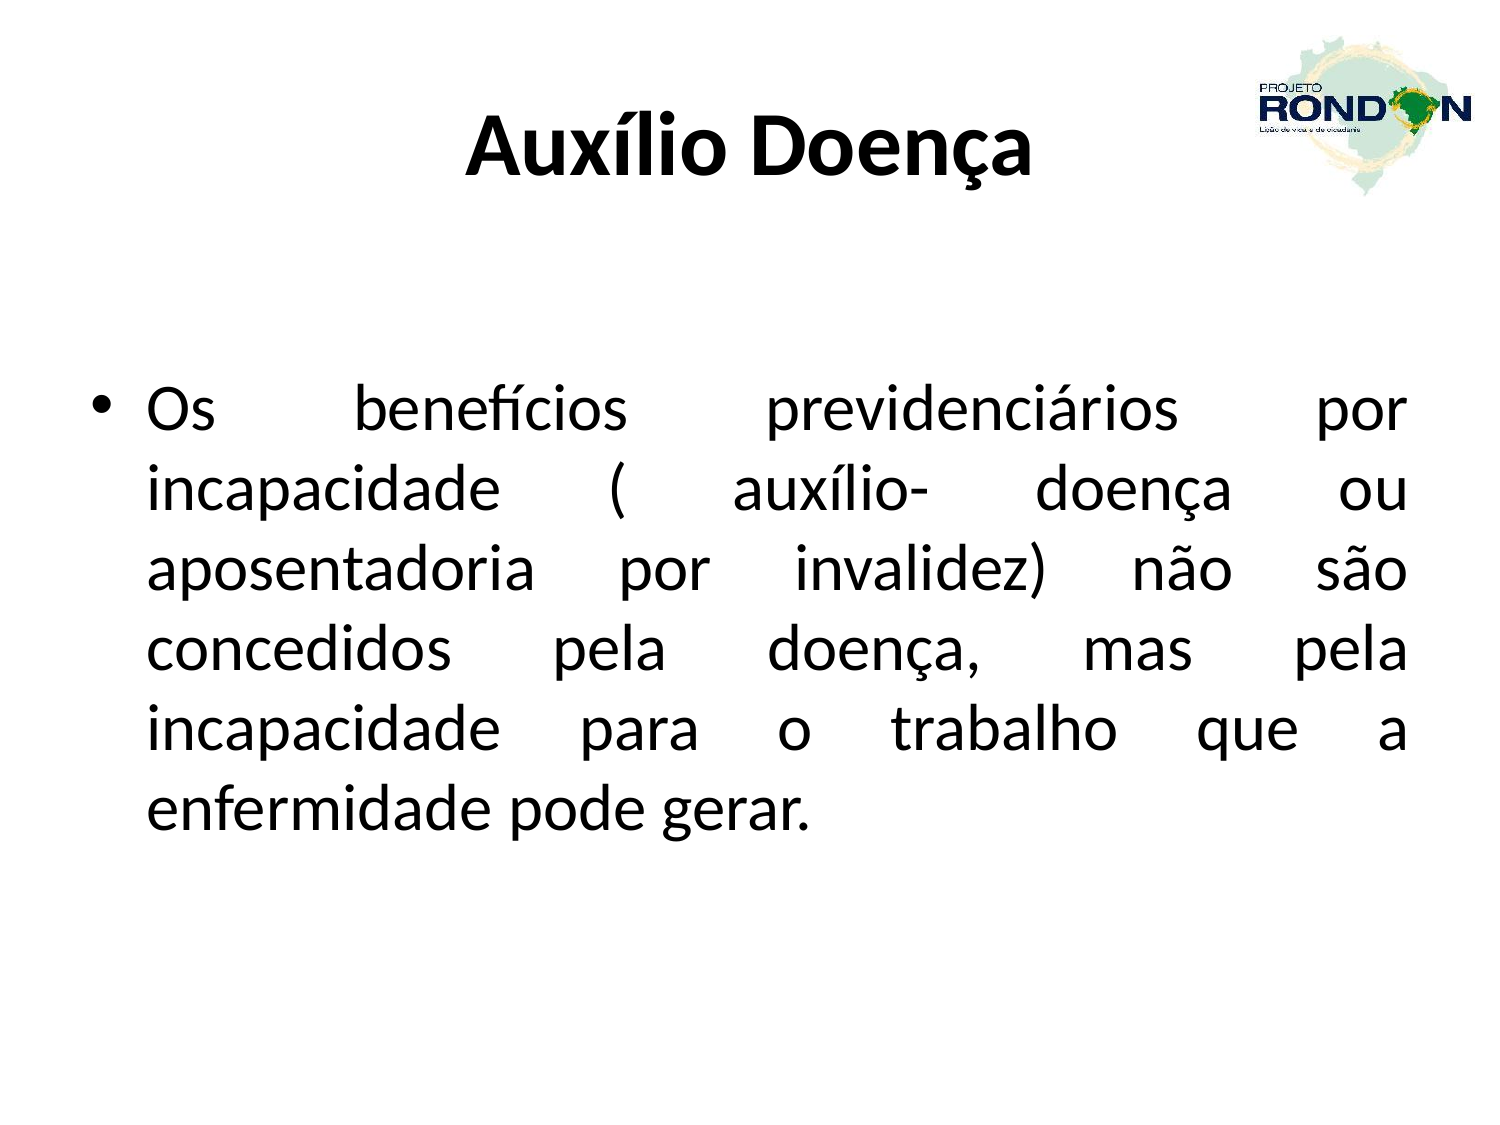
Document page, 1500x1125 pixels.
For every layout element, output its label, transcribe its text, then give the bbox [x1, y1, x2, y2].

title Auxílio Doença [75, 45, 1425, 233]
picture [1254, 35, 1476, 198]
list Os benefícios previdenciários por incapacidade ( auxílio- doença ou aposentadoria por invalidez) não são concedidos pela doença, mas pela incapacidade para o trabalho que a enfermidade pode gerar. [75, 262, 1425, 1005]
